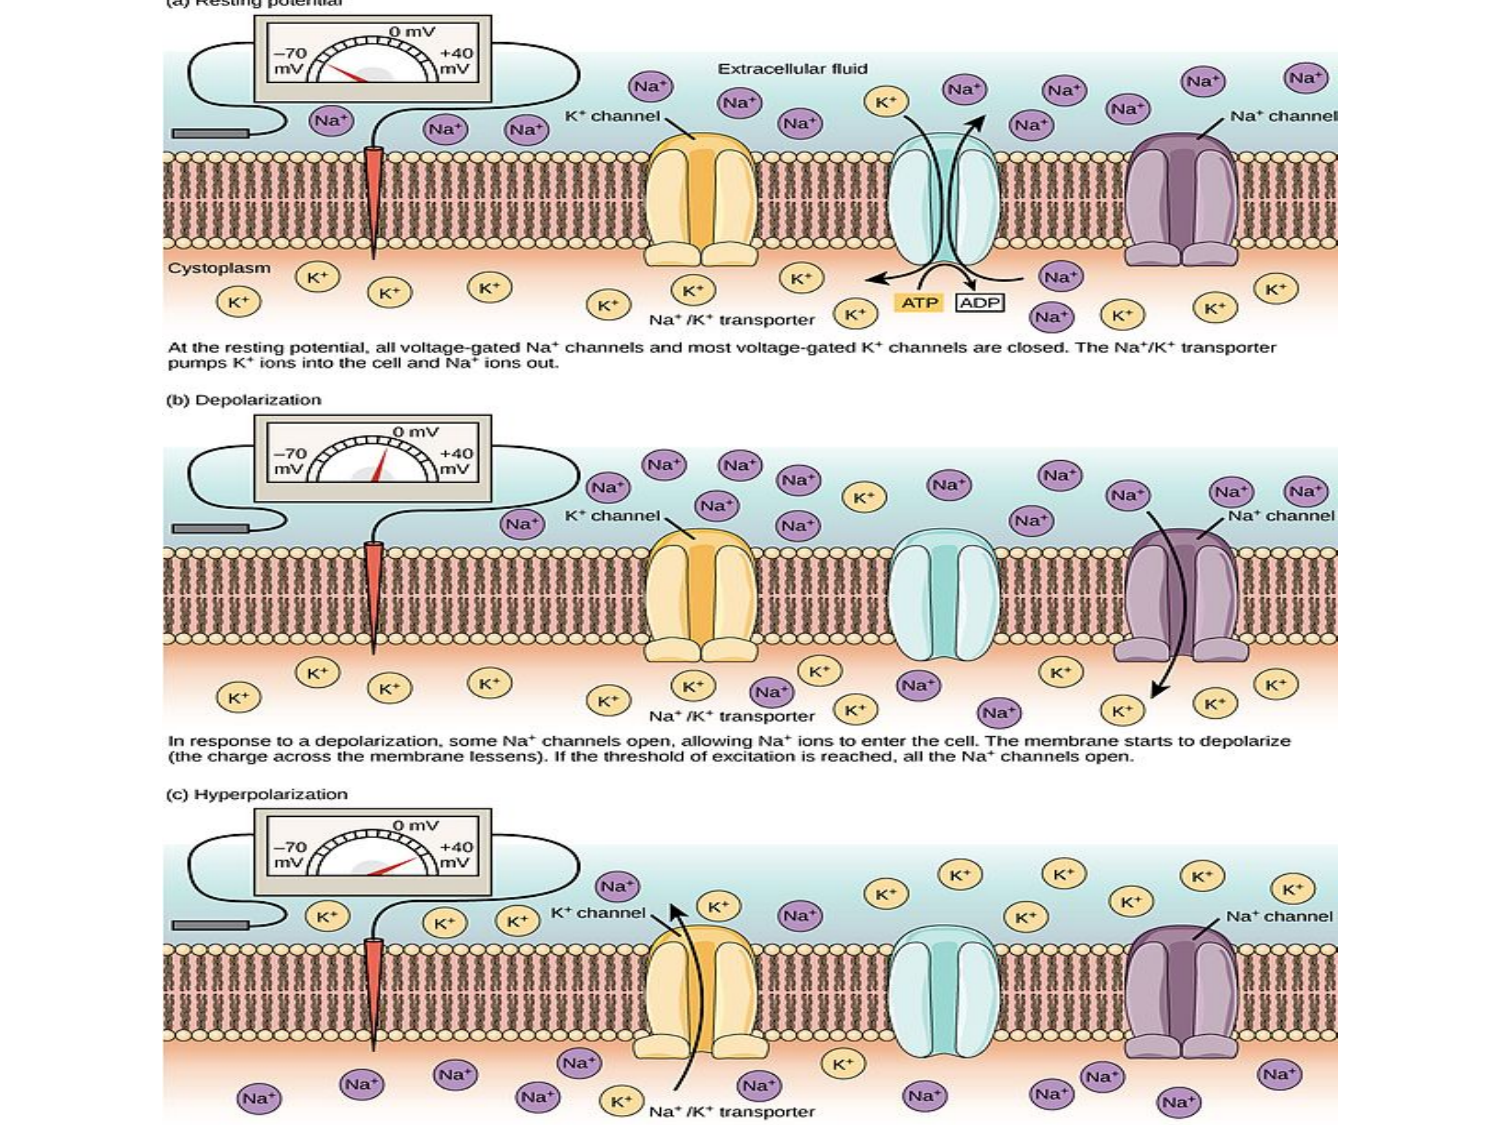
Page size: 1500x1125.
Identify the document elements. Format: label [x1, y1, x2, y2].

picture [162, 0, 1338, 1125]
